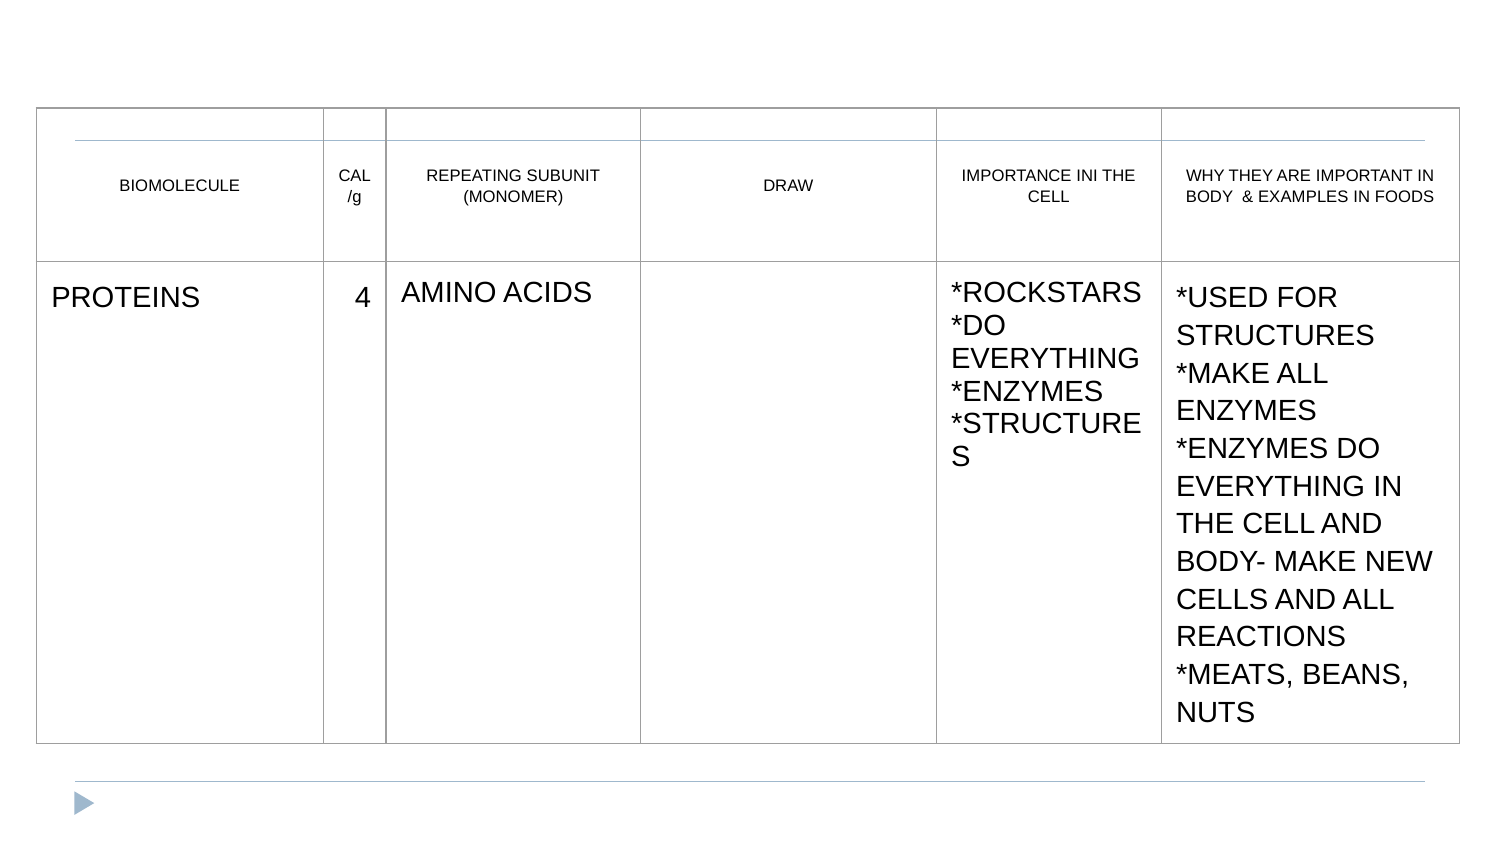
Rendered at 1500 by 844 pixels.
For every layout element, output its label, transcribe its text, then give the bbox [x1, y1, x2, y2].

table_header CAL/g [324, 109, 385, 261]
table_cell [641, 262, 936, 743]
table_cell AMINO ACIDS [387, 262, 640, 743]
table_cell 4 [324, 262, 385, 743]
table_cell *USED FOR STRUCTURES *MAKE ALL ENZYMES *ENZYMES DO EVERYTHING IN THE CELL AND BODY- MAKE NEW CELLS AND ALL REACTIONS *MEATS, BEANS, NUTS [1162, 262, 1459, 743]
table_header IMPORTANCE INI THE CELL [937, 109, 1161, 261]
table_header DRAW [641, 109, 936, 261]
table_header WHY THEY ARE IMPORTANT IN BODY & EXAMPLES IN FOODS [1162, 109, 1459, 261]
table_header BIOMOLECULE [37, 109, 323, 261]
table_header REPEATING SUBUNIT (MONOMER) [387, 109, 640, 261]
table_cell *ROCKSTARS *DO EVERYTHING *ENZYMES *STRUCTURES [937, 262, 1161, 743]
table_cell PROTEINS [37, 262, 323, 743]
